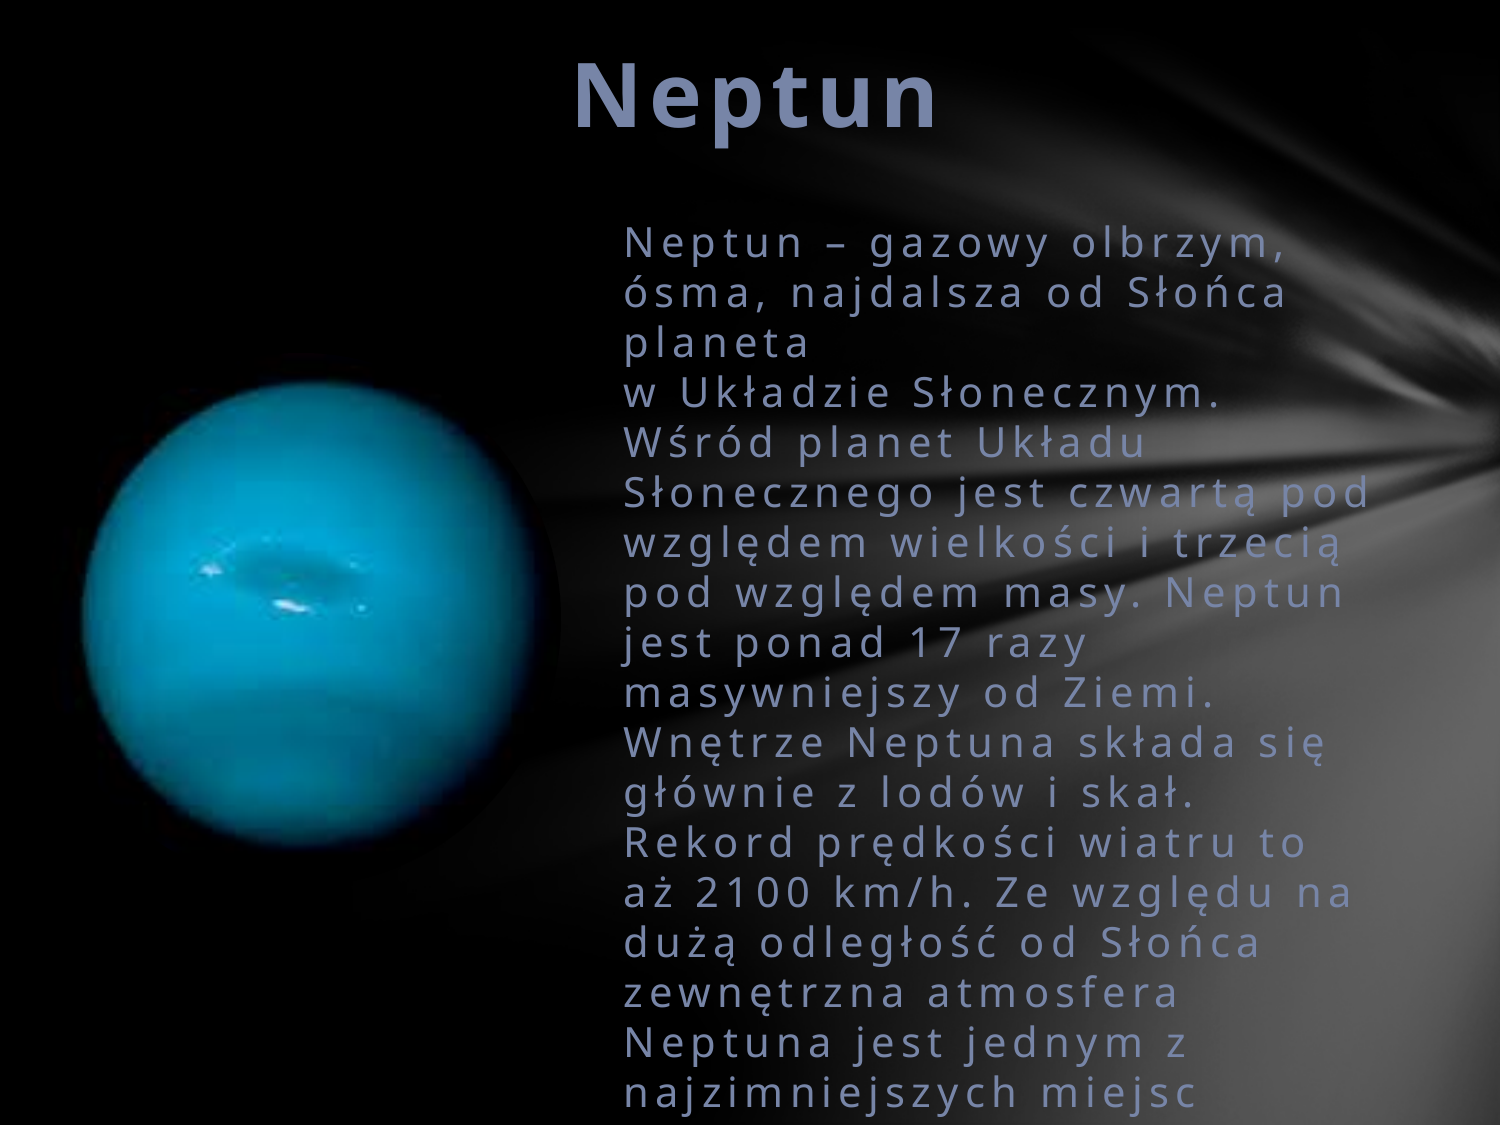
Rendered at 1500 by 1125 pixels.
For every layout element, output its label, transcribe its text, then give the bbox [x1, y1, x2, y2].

list Neptun – gazowy olbrzym, ósma, najdalsza od Słońca planeta w Układzie Słonecznym. Wśród planet Układu Słonecznego jest czwartą pod względem wielkości i trzecią pod względem masy. Neptun jest ponad 17 razy masywniejszy od Ziemi. Wnętrze Neptuna składa się głównie z lodów i skał. Rekord prędkości wiatru to aż 2100 km/h. Ze względu na dużą odległość od Słońca zewnętrzna atmosfera Neptuna jest jednym z najzimniejszych miejsc w Układzie Słonecznym. [608, 208, 1400, 984]
title Neptun [100, 30, 1361, 154]
picture [41, 352, 562, 887]
